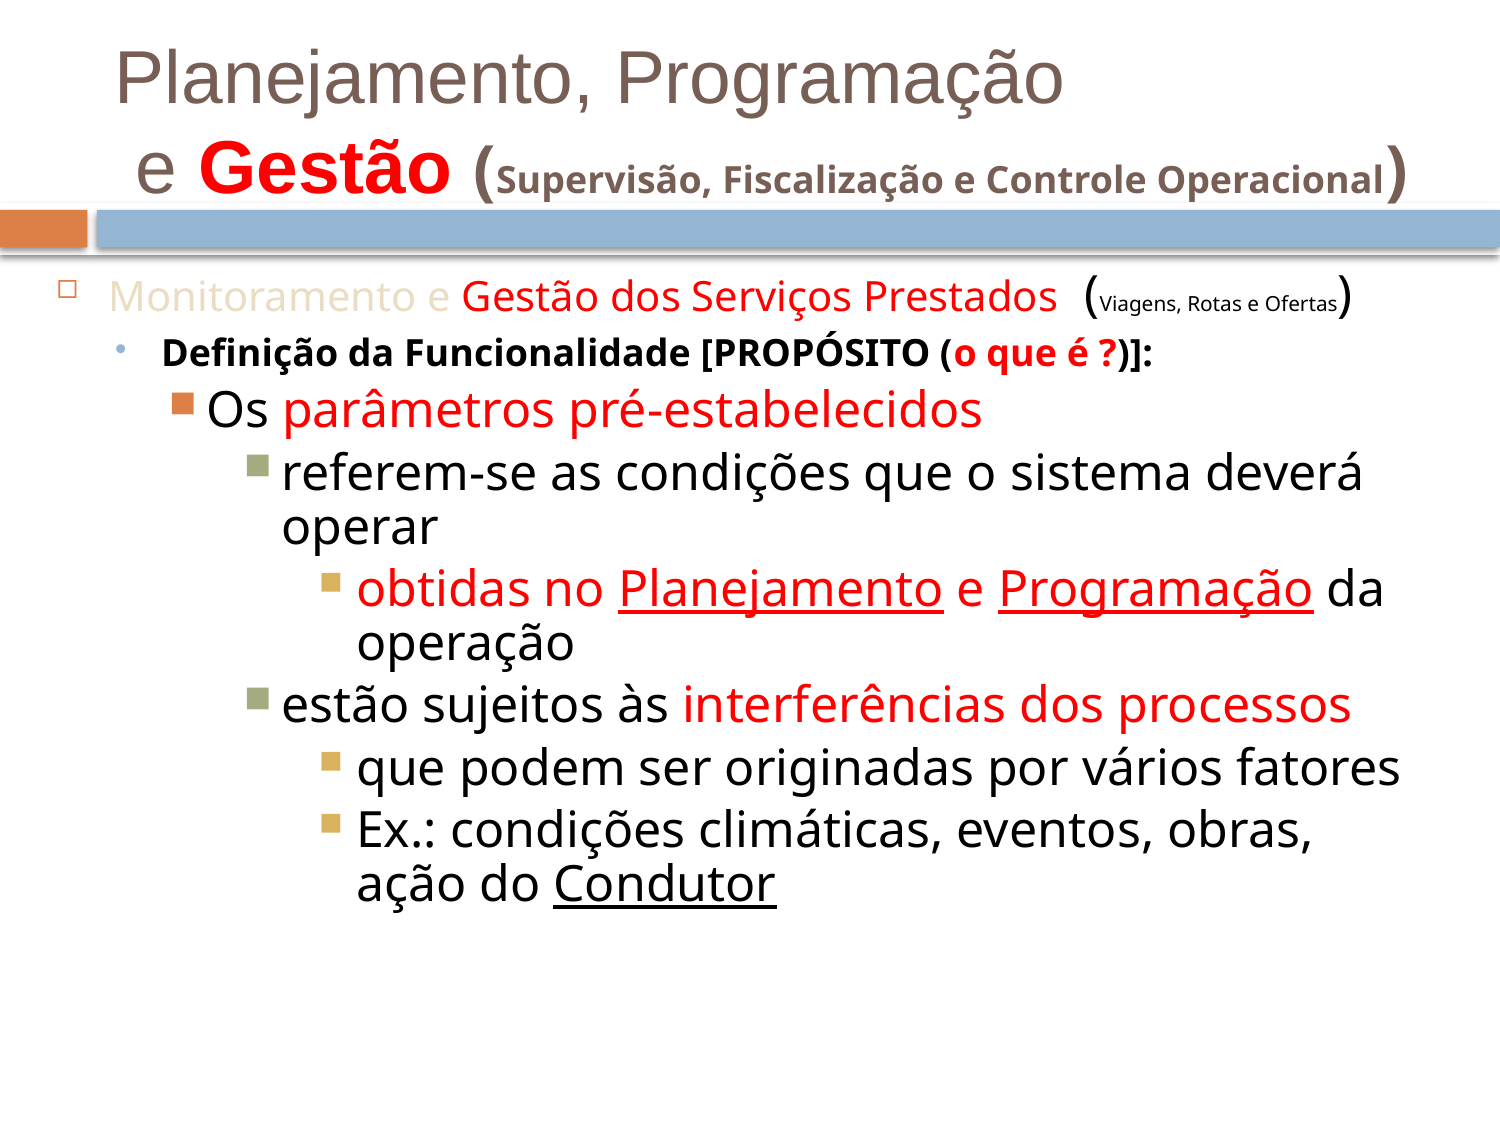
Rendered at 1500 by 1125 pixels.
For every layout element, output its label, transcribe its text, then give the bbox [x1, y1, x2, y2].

list Monitoramento e Gestão dos Serviços Prestados (Viagens, Rotas e Ofertas) Definição da Funcionalidade [PROPÓSITO (o que é ?)]: Os parâmetros pré-estabelecidos referem-se as condições que o sistema deverá operar obtidas no Planejamento e Programação da operação estão sujeitos às interferências dos processos que podem ser originadas por vários fatores Ex.: condições climáticas, eventos, obras, ação do Condutor [41, 196, 1438, 1005]
title Planejamento, Programação e Gestão (Supervisão, Fiscalização e Controle Operacional) [99, 37, 1438, 196]
